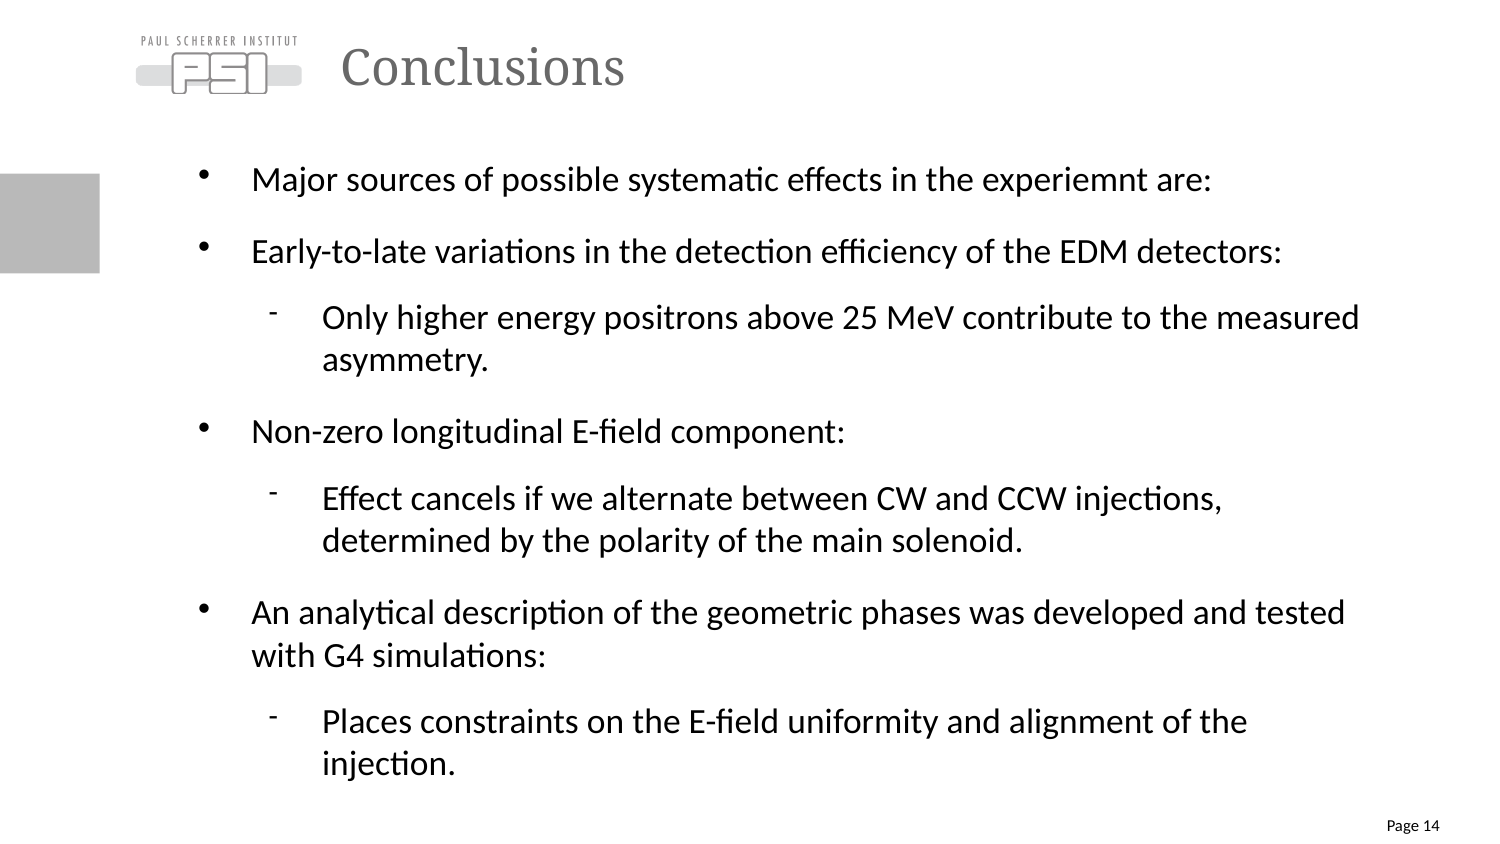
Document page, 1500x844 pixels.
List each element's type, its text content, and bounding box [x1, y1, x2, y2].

list Major sources of possible systematic effects in the experiemnt are: Early-to-late variations in the detection efficiency of the EDM detectors: Only higher energy positrons above 25 MeV contribute to the measured asymmetry. Non-zero longitudinal E-field component: Effect cancels if we alternate between CW and CCW injections, determined by the polarity of the main solenoid. An analytical description of the geometric phases was developed and tested with G4 simulations: Places constraints on the E-field uniformity and alignment of the injection. [180, 155, 1382, 731]
slide_number Page <number> [1346, 814, 1440, 839]
title Conclusions [340, 35, 1441, 98]
